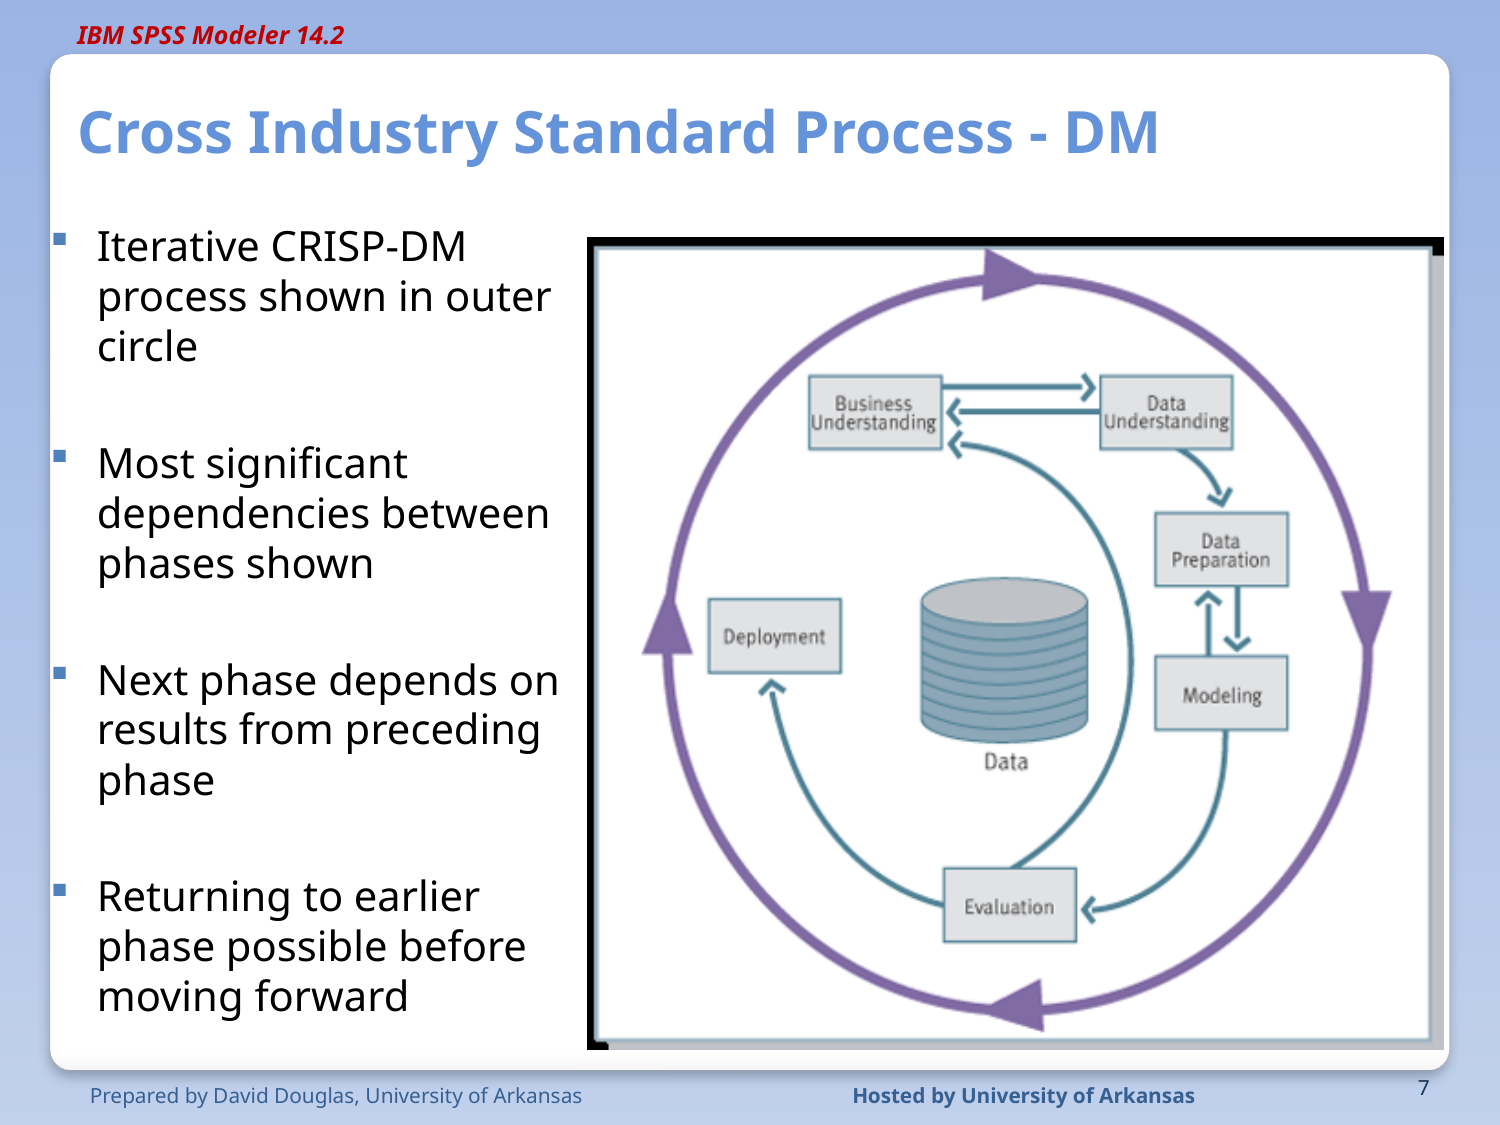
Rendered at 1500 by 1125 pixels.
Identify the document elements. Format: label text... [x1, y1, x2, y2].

text_box Iterative CRISP-DM process shown in outer circle Most significant dependencies between phases shown Next phase depends on results from preceding phase Returning to earlier phase possible before moving forward [0, 212, 312, 925]
slide_number 7 [1369, 1074, 1445, 1110]
text_box [312, 162, 1463, 988]
title Cross Industry Standard Process - DM [62, 0, 1405, 173]
footer Hosted by University of Arkansas [837, 1074, 1350, 1110]
slide_number Prepared by David Douglas, University of Arkansas [75, 1074, 745, 1110]
picture [587, 237, 1444, 1050]
